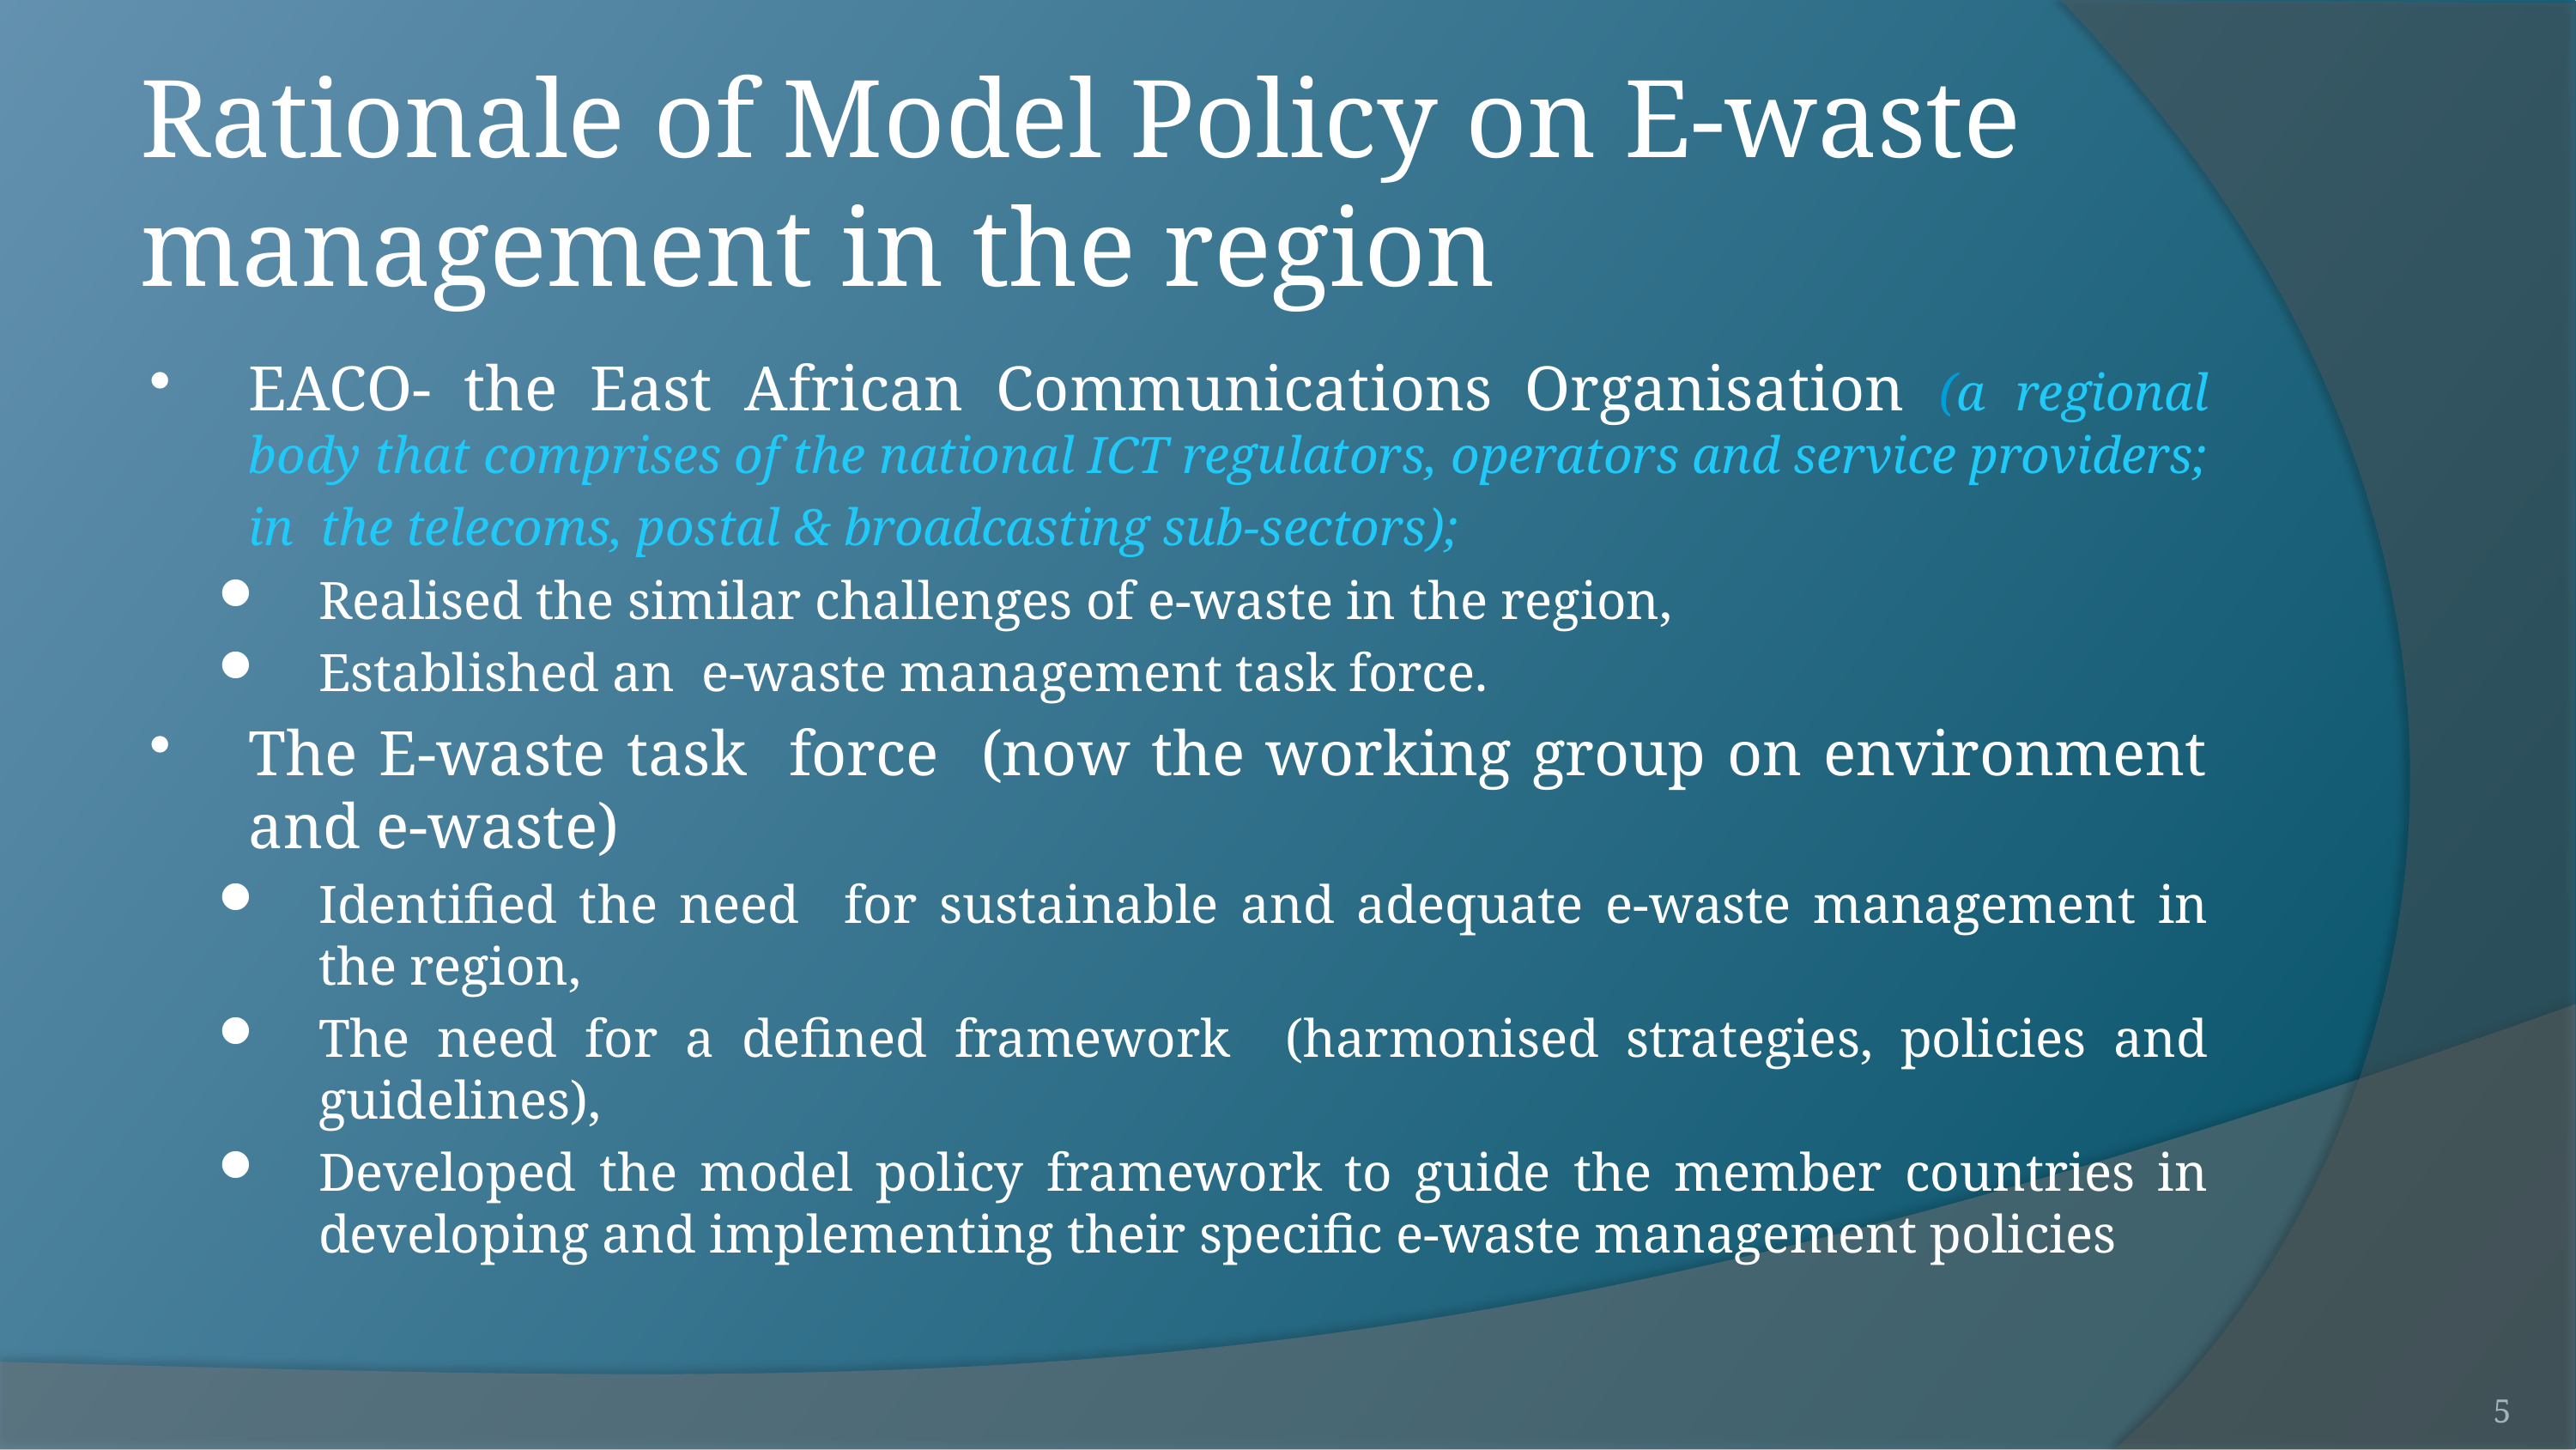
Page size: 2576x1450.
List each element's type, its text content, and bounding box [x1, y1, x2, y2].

slide_number 5 [2296, 1356, 2512, 1435]
title Rationale of Model Policy on E-waste management in the region [129, 58, 2233, 300]
list EACO- the East African Communications Organisation (a regional body that comprises of the national ICT regulators, operators and service providers; in the telecoms, postal & broadcasting sub-sectors); Realised the similar challenges of e-waste in the region, Established an e-waste management task force. The E-waste task force (now the working group on environment and e-waste) Identified the need for sustainable and adequate e-waste management in the region, The need for a defined framework (harmonised strategies, policies and guidelines), Developed the model policy framework to guide the member countries in developing and implementing their specific e-waste management policies [129, 337, 2233, 1295]
